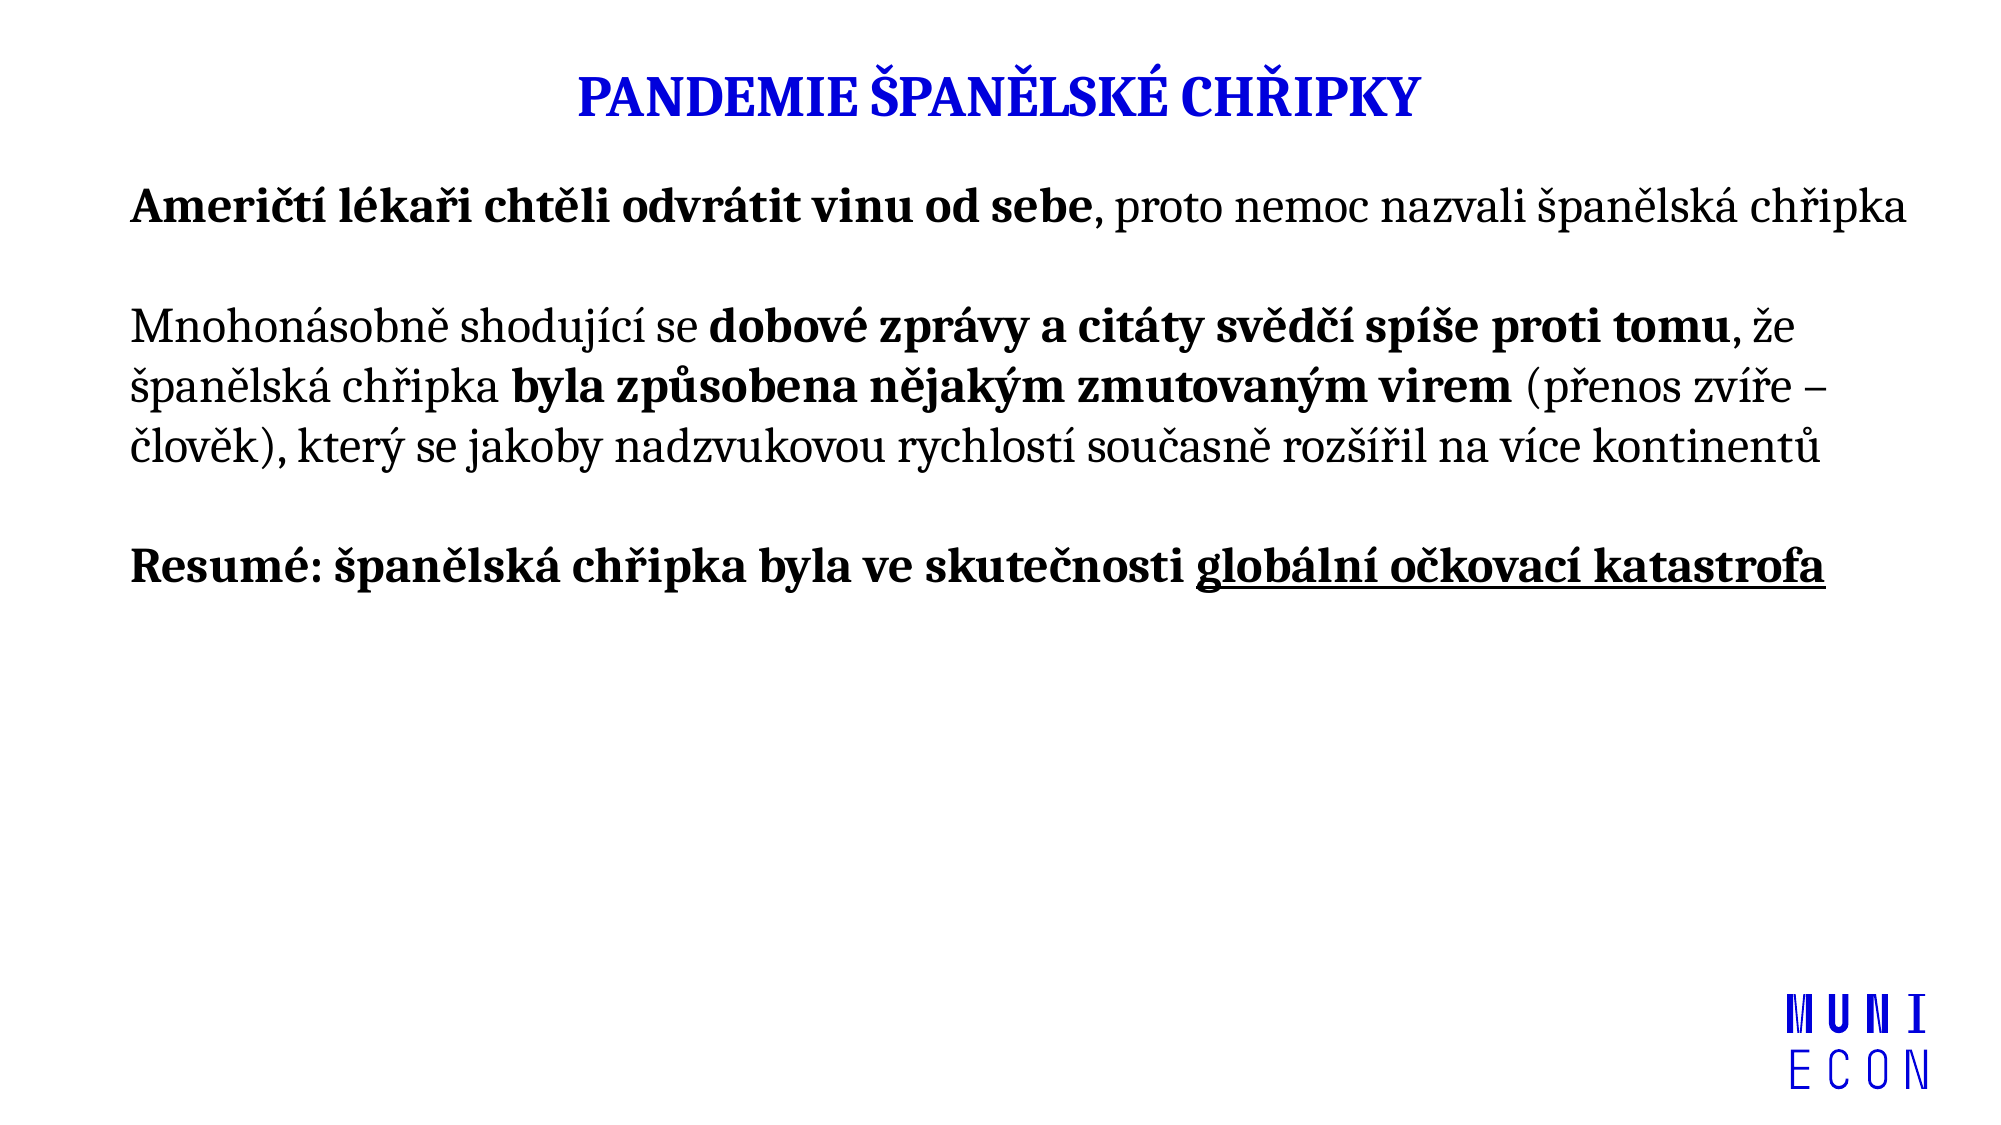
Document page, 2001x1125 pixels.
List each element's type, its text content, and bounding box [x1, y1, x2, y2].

list Američtí lékaři chtěli odvrátit vinu od sebe, proto nemoc nazvali španělská chřipka Mnohonásobně shodující se dobové zprávy a citáty svědčí spíše proti tomu, že španělská chřipka byla způsobena nějakým zmutovaným virem (přenos zvíře – člověk), který se jakoby nadzvukovou rychlostí současně rozšířil na více kontinentů Resumé: španělská chřipka byla ve skutečnosti globální očkovací katastrofa [130, 172, 1910, 1071]
title PANDEMIE ŠPANĚLSKÉ CHŘIPKY [324, 45, 1675, 138]
